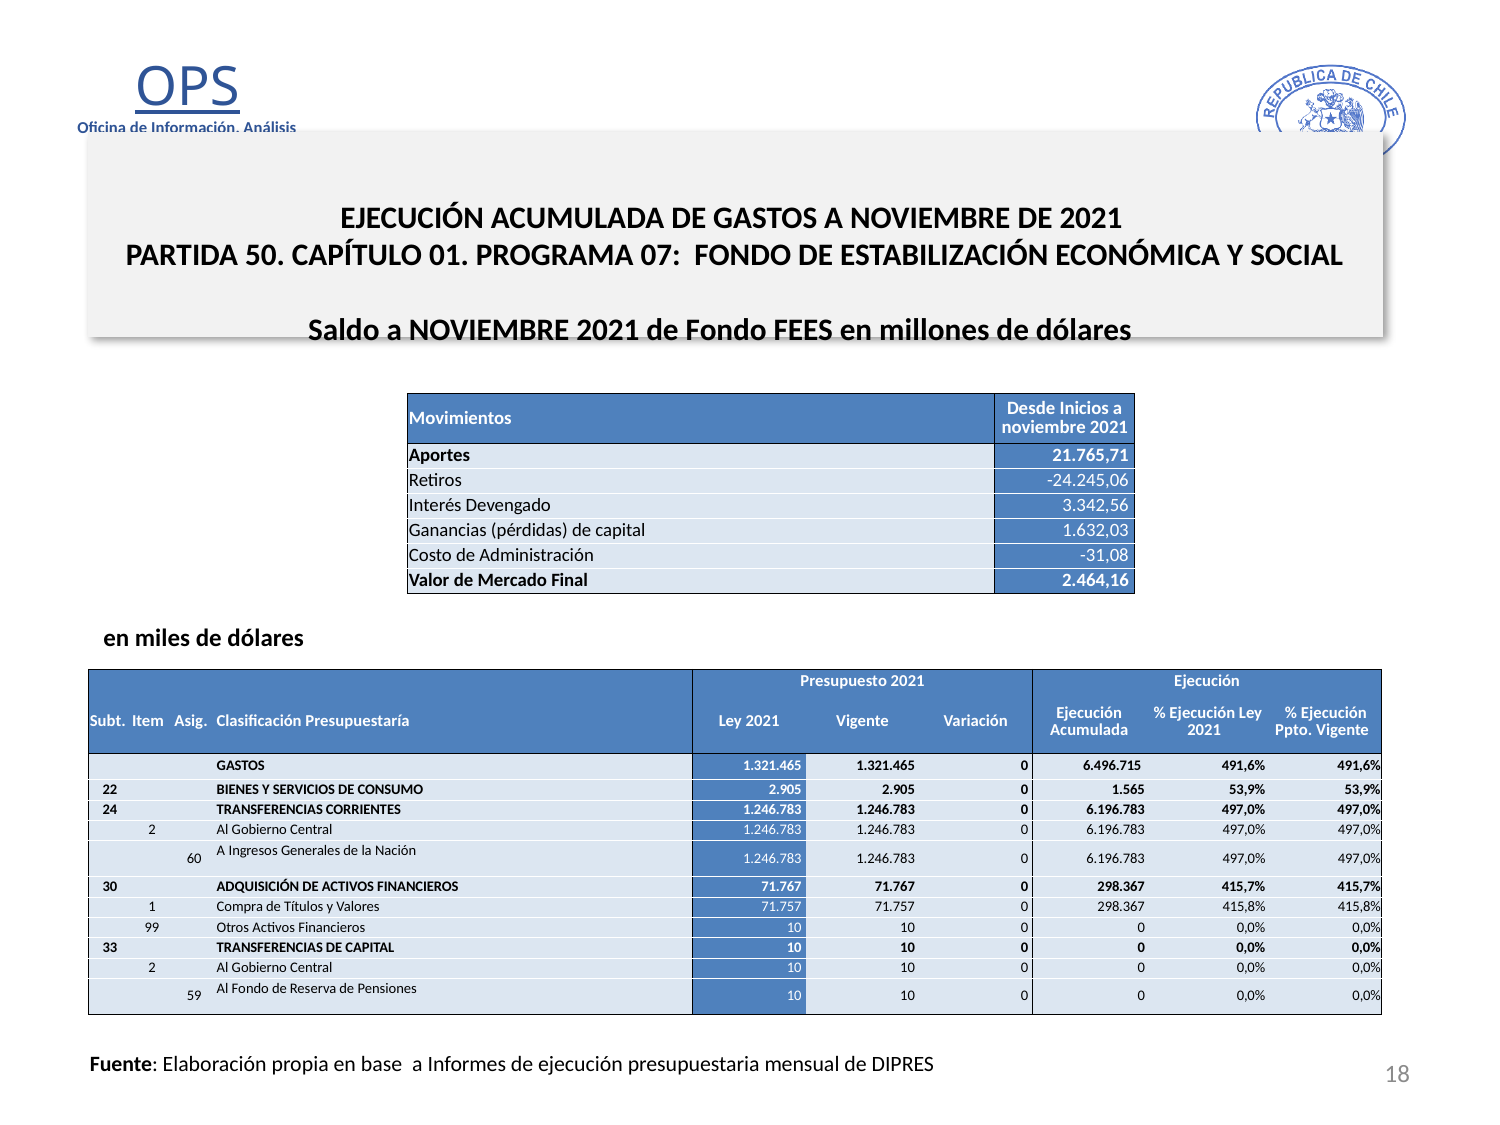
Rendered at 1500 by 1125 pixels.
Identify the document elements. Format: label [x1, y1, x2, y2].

table_cell [693, 754, 1032, 779]
table_cell [1033, 754, 1381, 779]
table_cell [89, 933, 692, 952]
table_cell [89, 841, 692, 871]
table_cell [693, 974, 1032, 1003]
table_cell [1033, 691, 1381, 753]
table_cell [1033, 821, 1381, 840]
table_cell [408, 444, 994, 468]
table_cell [408, 494, 994, 518]
table_cell [693, 913, 1032, 932]
table_cell [693, 872, 1032, 891]
table_cell [1033, 801, 1381, 820]
table_cell [995, 469, 1134, 493]
table_cell [408, 519, 994, 543]
title [88, 132, 1383, 337]
table_cell [89, 974, 692, 1003]
table_cell [89, 872, 692, 891]
table_cell [408, 569, 994, 593]
table_cell [89, 691, 692, 753]
table_cell [1033, 974, 1381, 1003]
table_cell [693, 801, 1032, 820]
table_cell [1033, 892, 1381, 912]
table_cell [89, 913, 692, 932]
slide_number [1074, 1042, 1425, 1103]
table_header [89, 670, 692, 691]
table_cell [408, 544, 994, 568]
table_cell [1033, 933, 1381, 952]
table_cell [995, 494, 1134, 518]
table_cell [995, 444, 1134, 468]
table_cell [1033, 780, 1381, 800]
table_cell [1033, 953, 1381, 973]
table_cell [89, 754, 692, 779]
table_cell [1033, 913, 1381, 932]
table_cell [995, 569, 1134, 593]
picture [1240, 58, 1420, 175]
table_cell [89, 780, 692, 800]
table_cell [693, 780, 1032, 800]
table_cell [89, 953, 692, 973]
table_cell [89, 821, 692, 840]
table_header [693, 670, 1032, 691]
text_box [242, 302, 1199, 362]
table_cell [693, 933, 1032, 952]
table_cell [693, 841, 1032, 871]
table_cell [408, 469, 994, 493]
table_cell [1033, 841, 1381, 871]
table_header [995, 394, 1134, 443]
table_header [408, 394, 994, 443]
table_cell [693, 821, 1032, 840]
table_cell [1033, 872, 1381, 891]
table_header [1033, 670, 1381, 691]
table_cell [89, 892, 692, 912]
table_cell [995, 519, 1134, 543]
table_cell [89, 801, 692, 820]
table_cell [693, 691, 1032, 753]
table_cell [693, 892, 1032, 912]
table_cell [693, 953, 1032, 973]
text_box [88, 614, 1412, 654]
table_cell [995, 544, 1134, 568]
